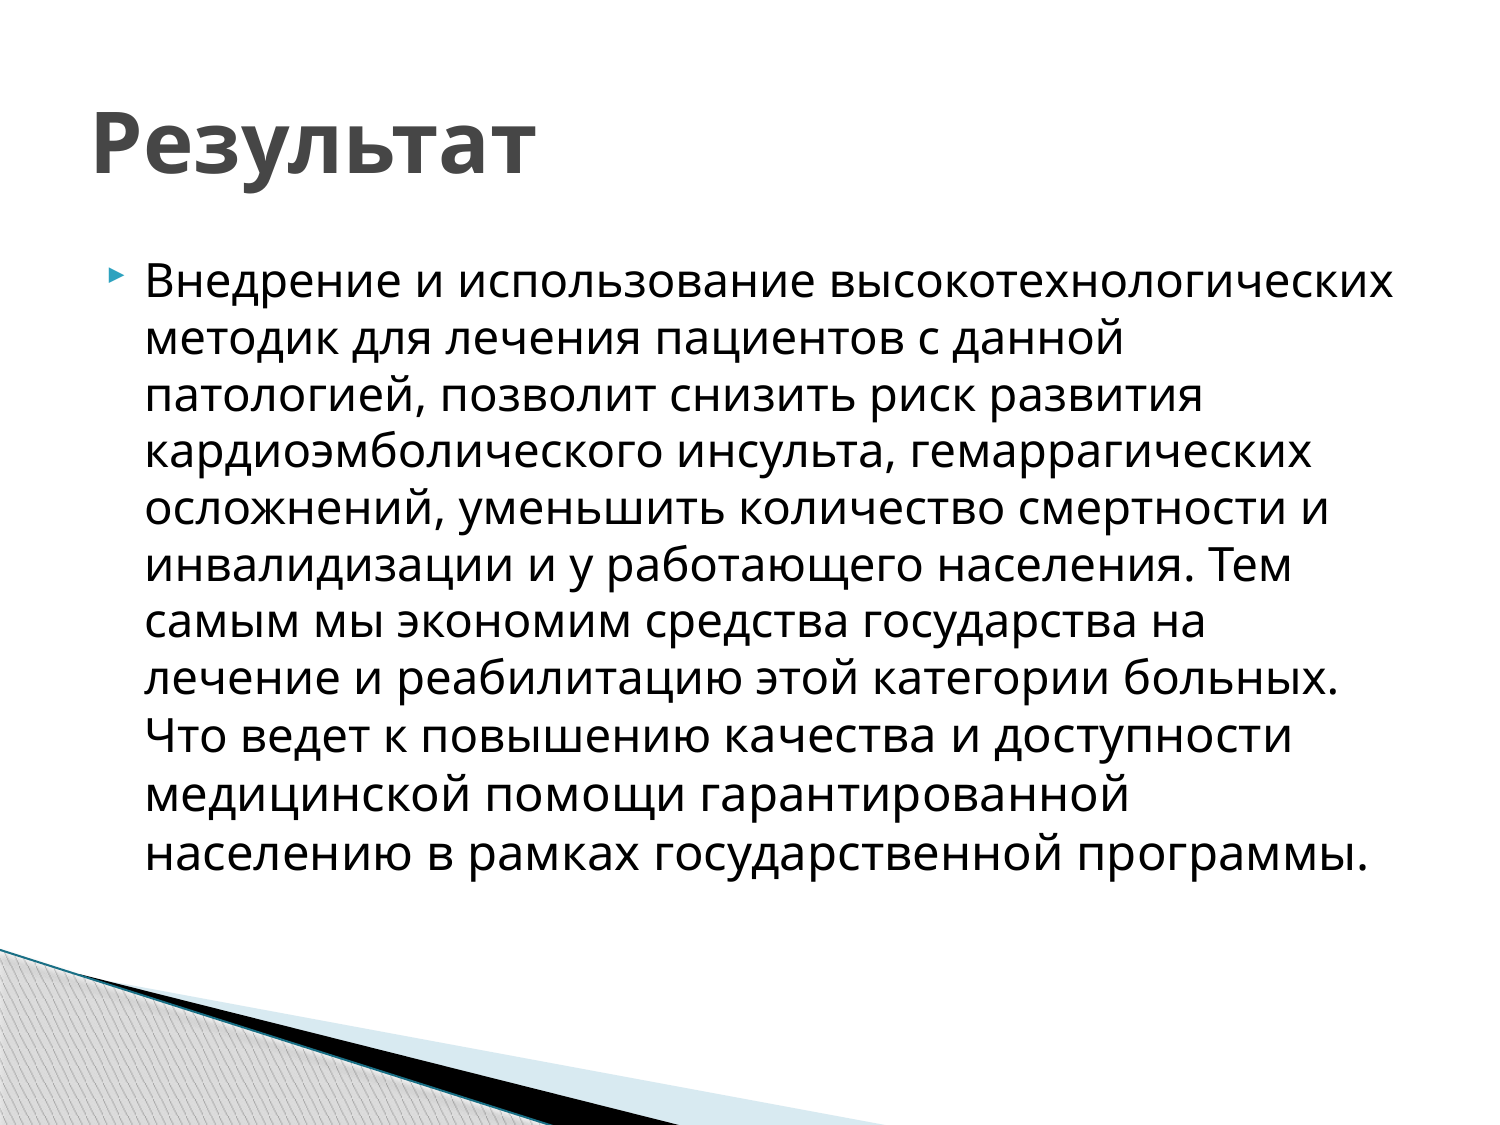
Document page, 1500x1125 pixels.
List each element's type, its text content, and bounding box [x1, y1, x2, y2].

title Результат [75, 45, 1425, 234]
list Внедрение и использование высокотехнологических методик для лечения пациентов с данной патологией, позволит снизить риск развития кардиоэмболического инсульта, гемаррагических осложнений, уменьшить количество смертности и инвалидизации и у работающего населения. Тем самым мы экономим средства государства на лечение и реабилитацию этой категории больных. Что ведет к повышению качества и доступности медицинской помощи гарантированной населению в рамках государственной программы. [75, 243, 1425, 986]
